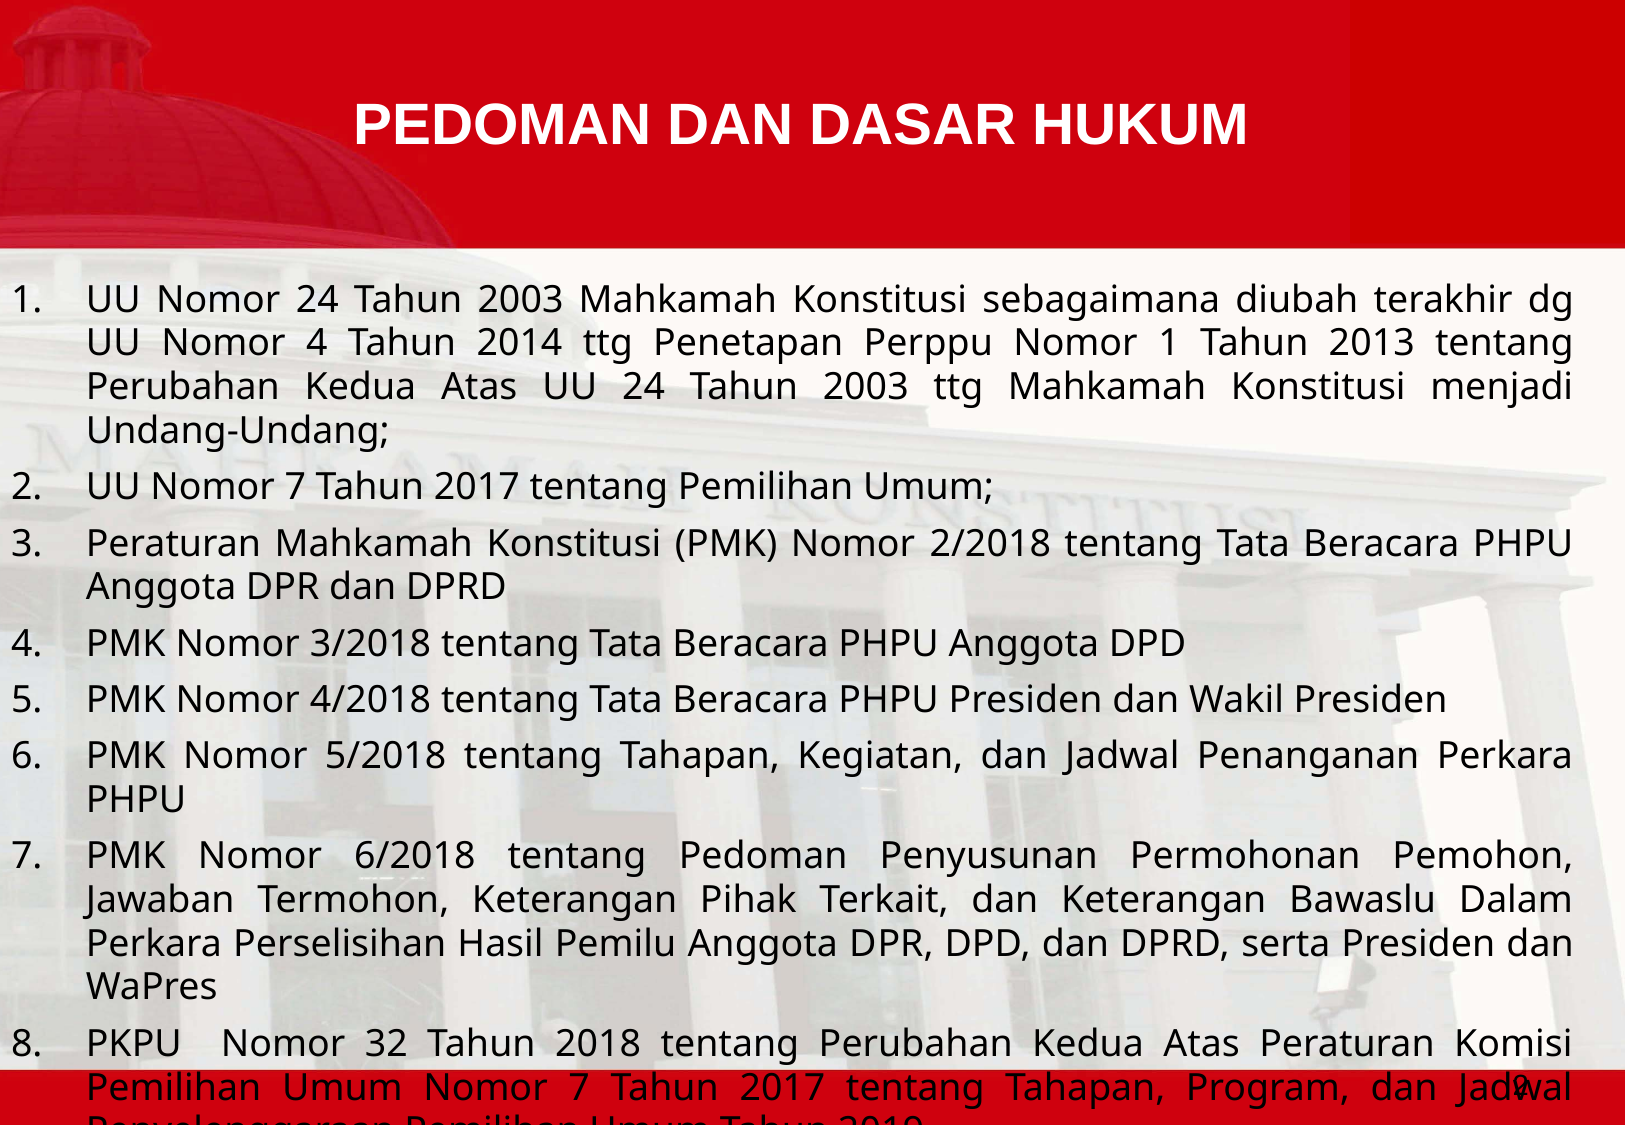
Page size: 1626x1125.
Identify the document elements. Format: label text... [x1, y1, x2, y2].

picture [0, 0, 1625, 1125]
title PEDOMAN DAN DASAR HUKUM [3, 78, 1600, 192]
text_box [1350, 0, 1625, 244]
list UU Nomor 24 Tahun 2003 Mahkamah Konstitusi sebagaimana diubah terakhir dg UU Nomor 4 Tahun 2014 ttg Penetapan Perppu Nomor 1 Tahun 2013 tentang Perubahan Kedua Atas UU 24 Tahun 2003 ttg Mahkamah Konstitusi menjadi Undang-Undang; UU Nomor 7 Tahun 2017 tentang Pemilihan Umum; Peraturan Mahkamah Konstitusi (PMK) Nomor 2/2018 tentang Tata Beracara PHPU Anggota DPR dan DPRD PMK Nomor 3/2018 tentang Tata Beracara PHPU Anggota DPD PMK Nomor 4/2018 tentang Tata Beracara PHPU Presiden dan Wakil Presiden PMK Nomor 5/2018 tentang Tahapan, Kegiatan, dan Jadwal Penanganan Perkara PHPU PMK Nomor 6/2018 tentang Pedoman Penyusunan Permohonan Pemohon, Jawaban Termohon, Keterangan Pihak Terkait, dan Keterangan Bawaslu Dalam Perkara Perselisihan Hasil Pemilu Anggota DPR, DPD, dan DPRD, serta Presiden dan WaPres PKPU Nomor 32 Tahun 2018 tentang Perubahan Kedua Atas Peraturan Komisi Pemilihan Umum Nomor 7 Tahun 2017 tentang Tahapan, Program, dan Jadwal Penyelenggaraan Pemilihan Umum Tahun 2019 [0, 268, 1589, 1073]
slide_number 2 [1164, 1058, 1544, 1103]
